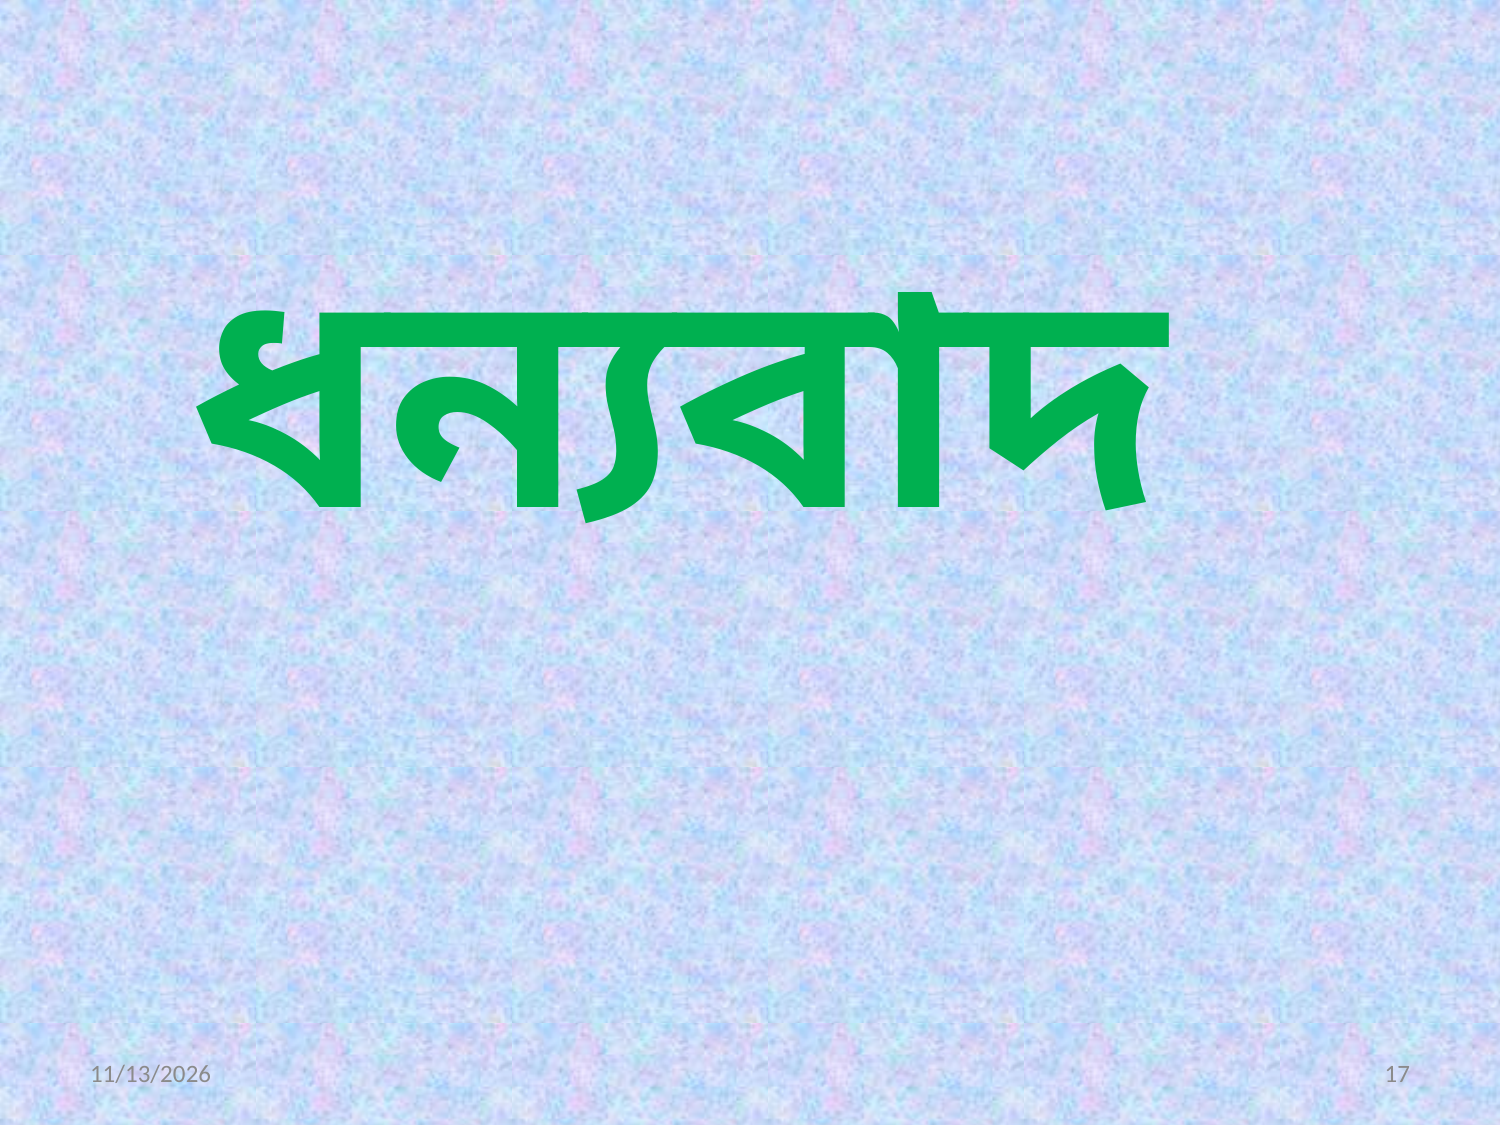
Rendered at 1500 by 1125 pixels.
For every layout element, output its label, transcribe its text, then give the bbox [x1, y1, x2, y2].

picture [0, 0, 1500, 1125]
slide_number 17 [1074, 1042, 1425, 1103]
text_box ধন্যবাদ [176, 187, 1182, 578]
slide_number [75, 1042, 425, 1103]
